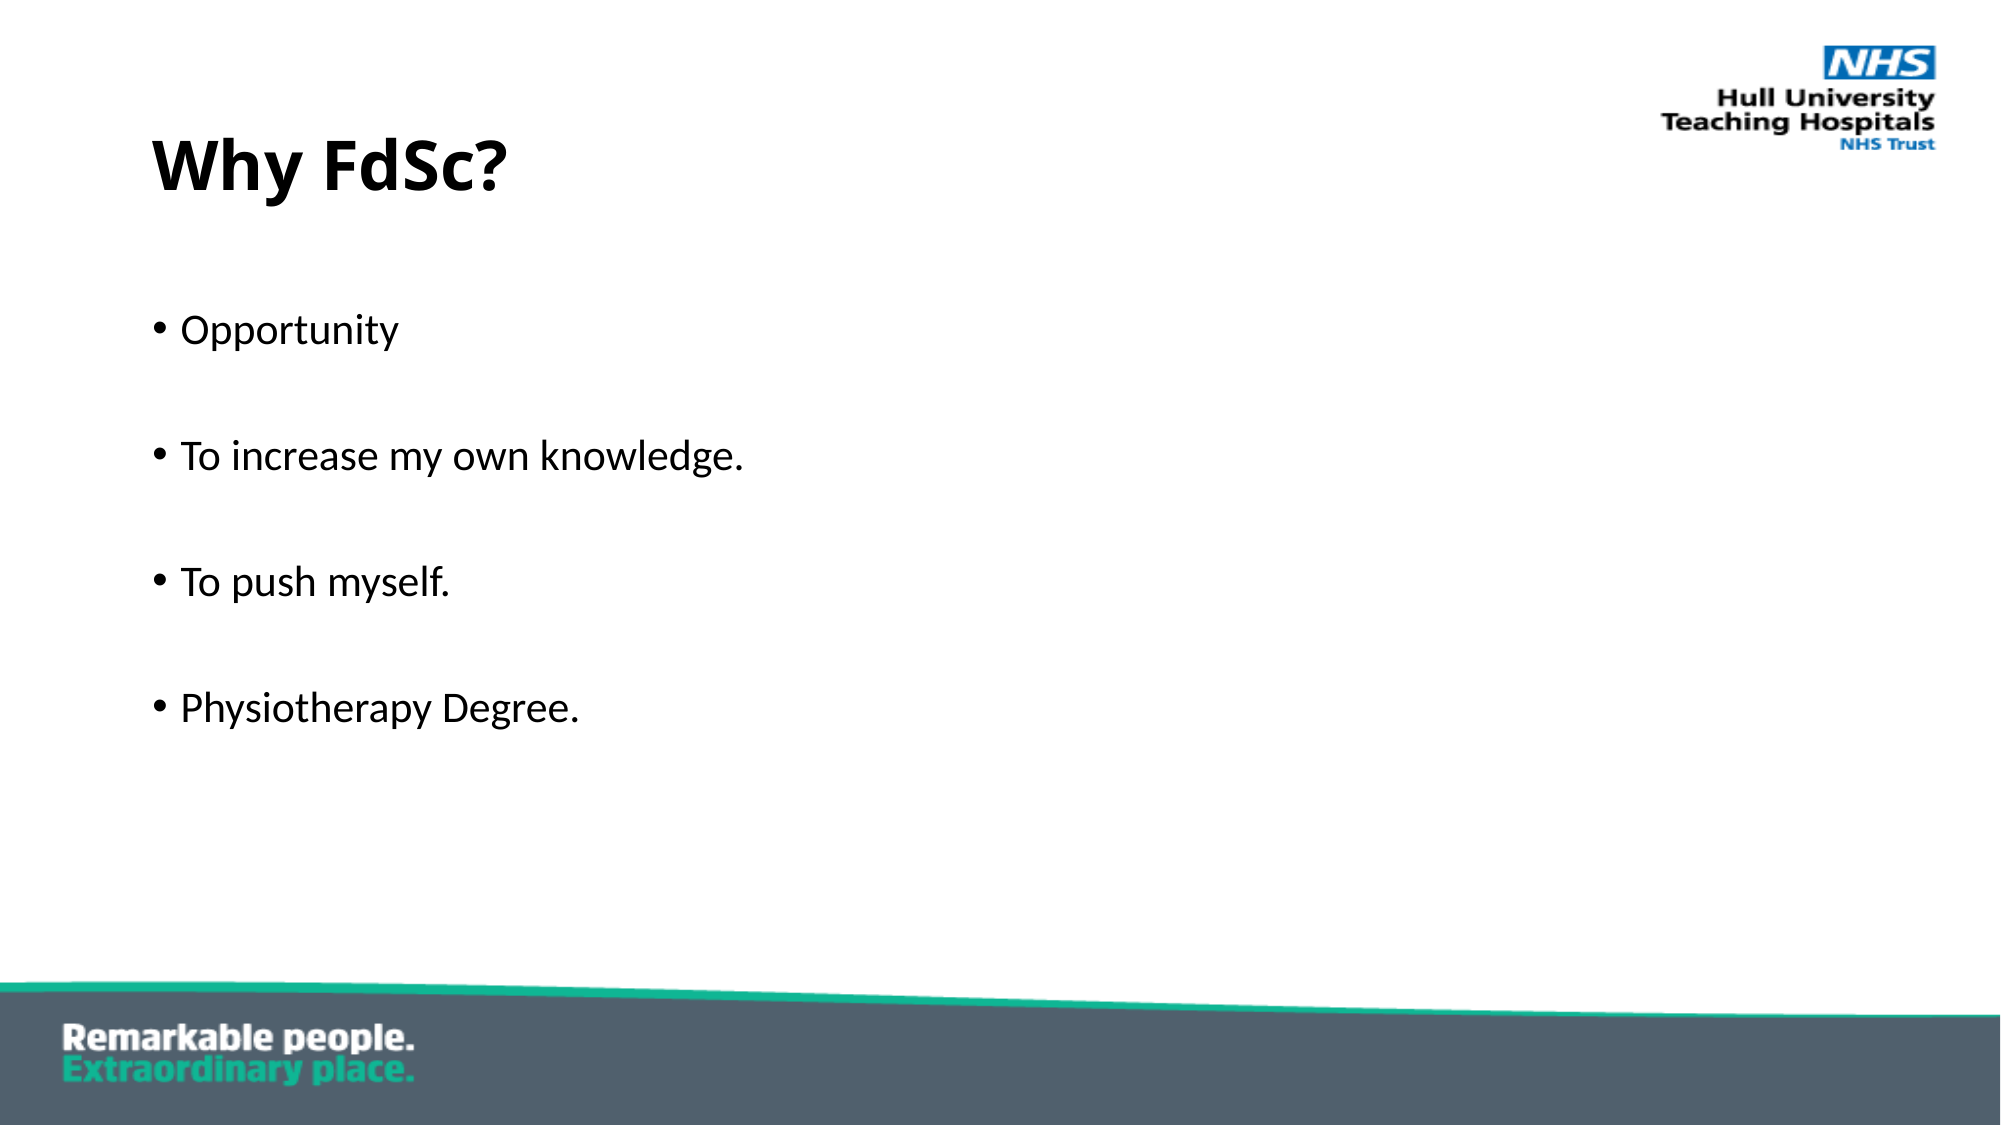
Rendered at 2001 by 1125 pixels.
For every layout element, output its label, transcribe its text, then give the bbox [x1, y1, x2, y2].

list Opportunity To increase my own knowledge. To push myself. Physiotherapy Degree. [137, 299, 1863, 1014]
picture [0, 0, 2001, 1125]
title Why FdSc? [137, 59, 1863, 278]
